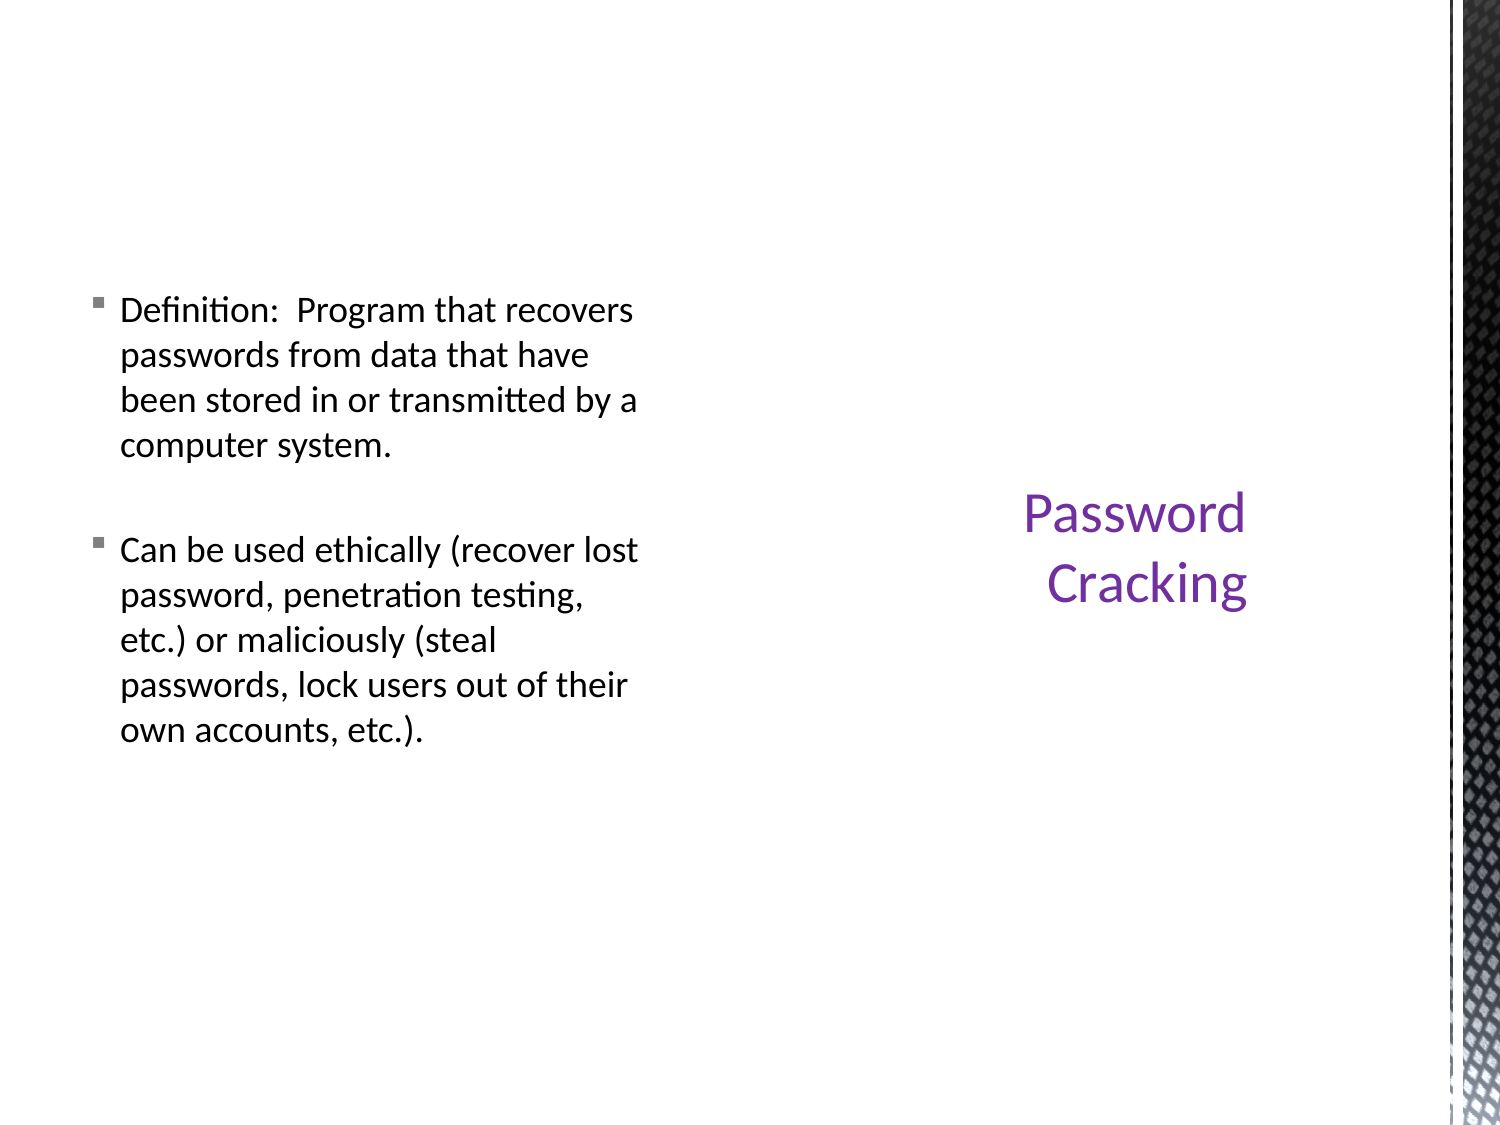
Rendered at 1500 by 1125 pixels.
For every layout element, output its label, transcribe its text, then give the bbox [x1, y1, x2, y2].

picture [1447, 0, 1500, 1125]
list Definition: Program that recovers passwords from data that have been stored in or transmitted by a computer system. Can be used ethically (recover lost password, penetration testing, etc.) or maliciously (steal passwords, lock users out of their own accounts, etc.). [75, 75, 675, 1013]
title Password Cracking [800, 75, 1263, 1013]
